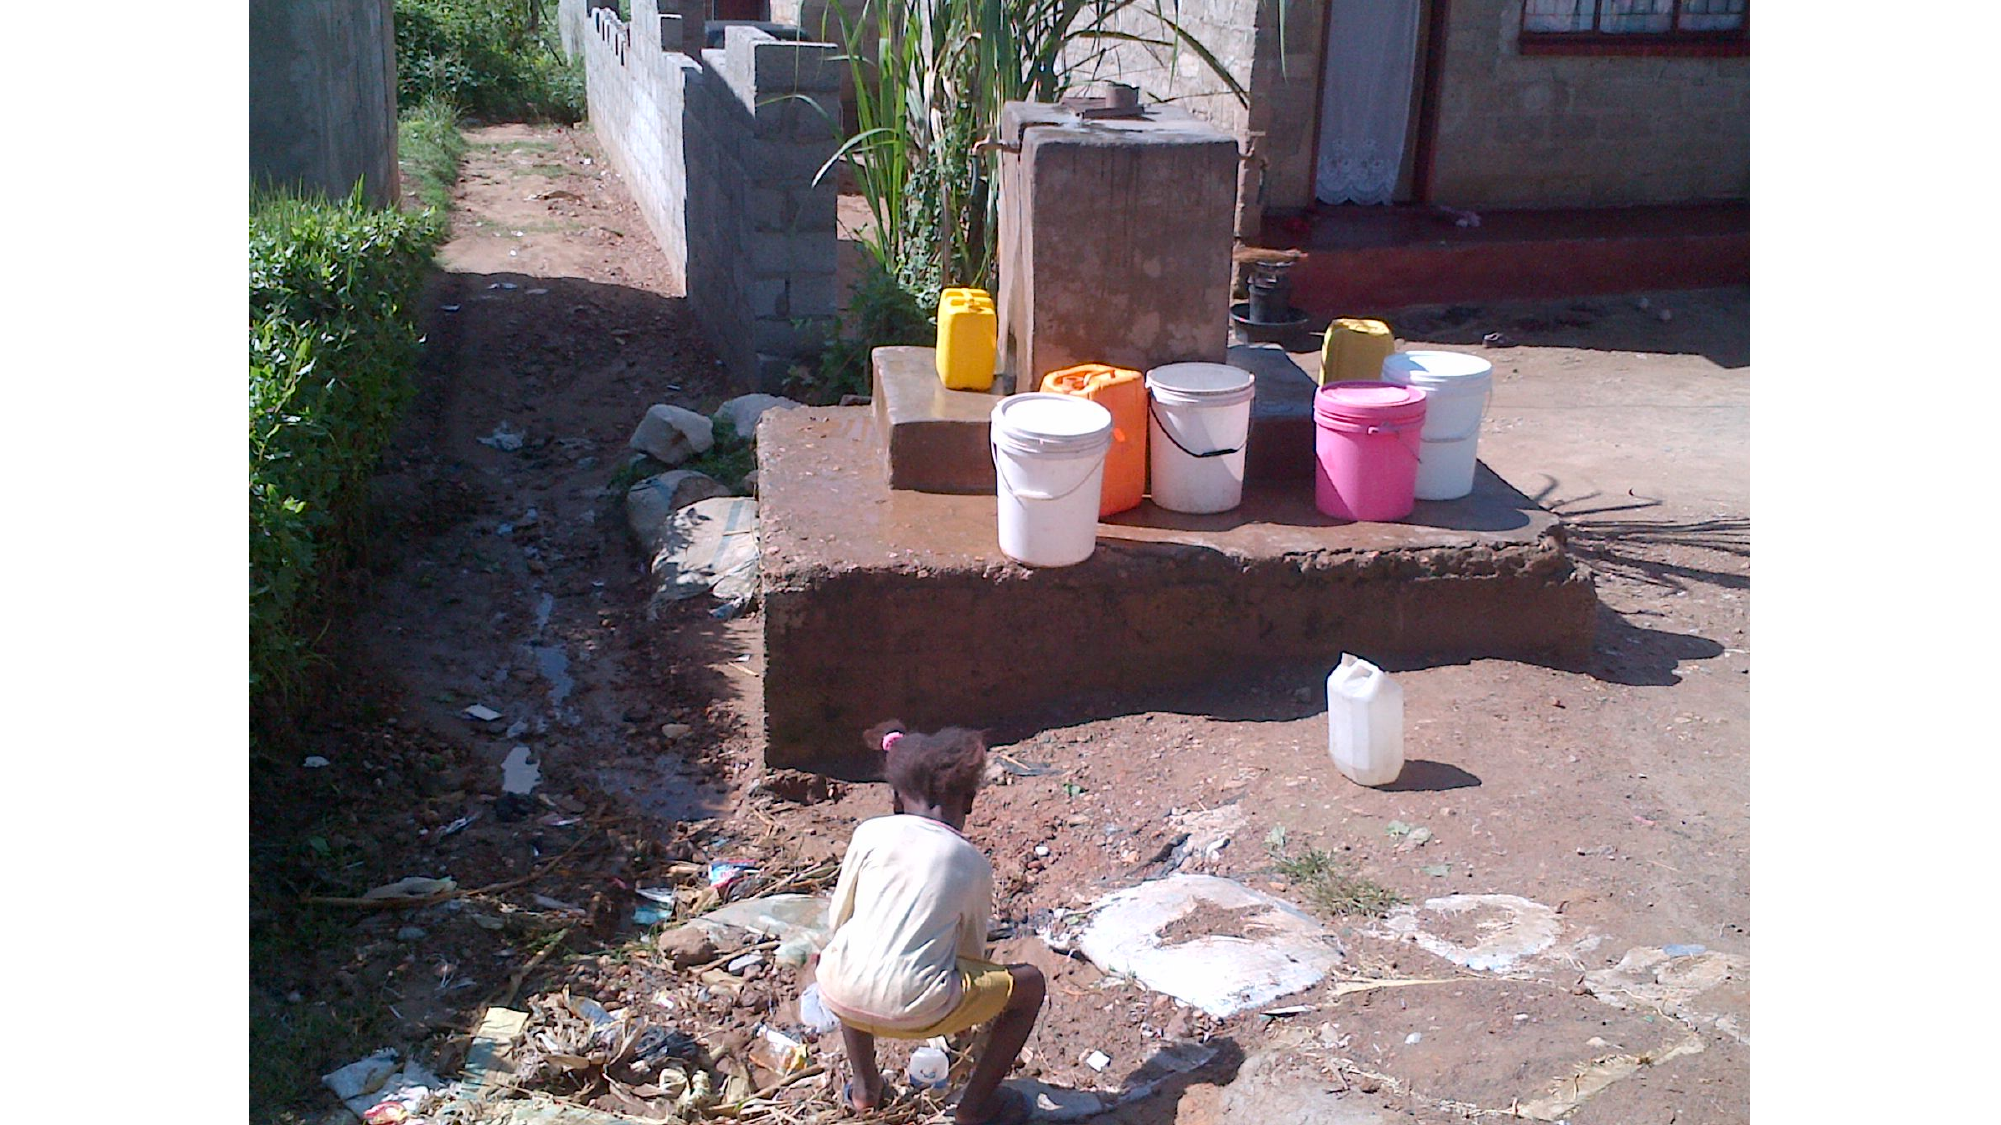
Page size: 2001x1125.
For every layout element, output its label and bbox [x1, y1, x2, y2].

picture [249, 0, 1750, 1125]
